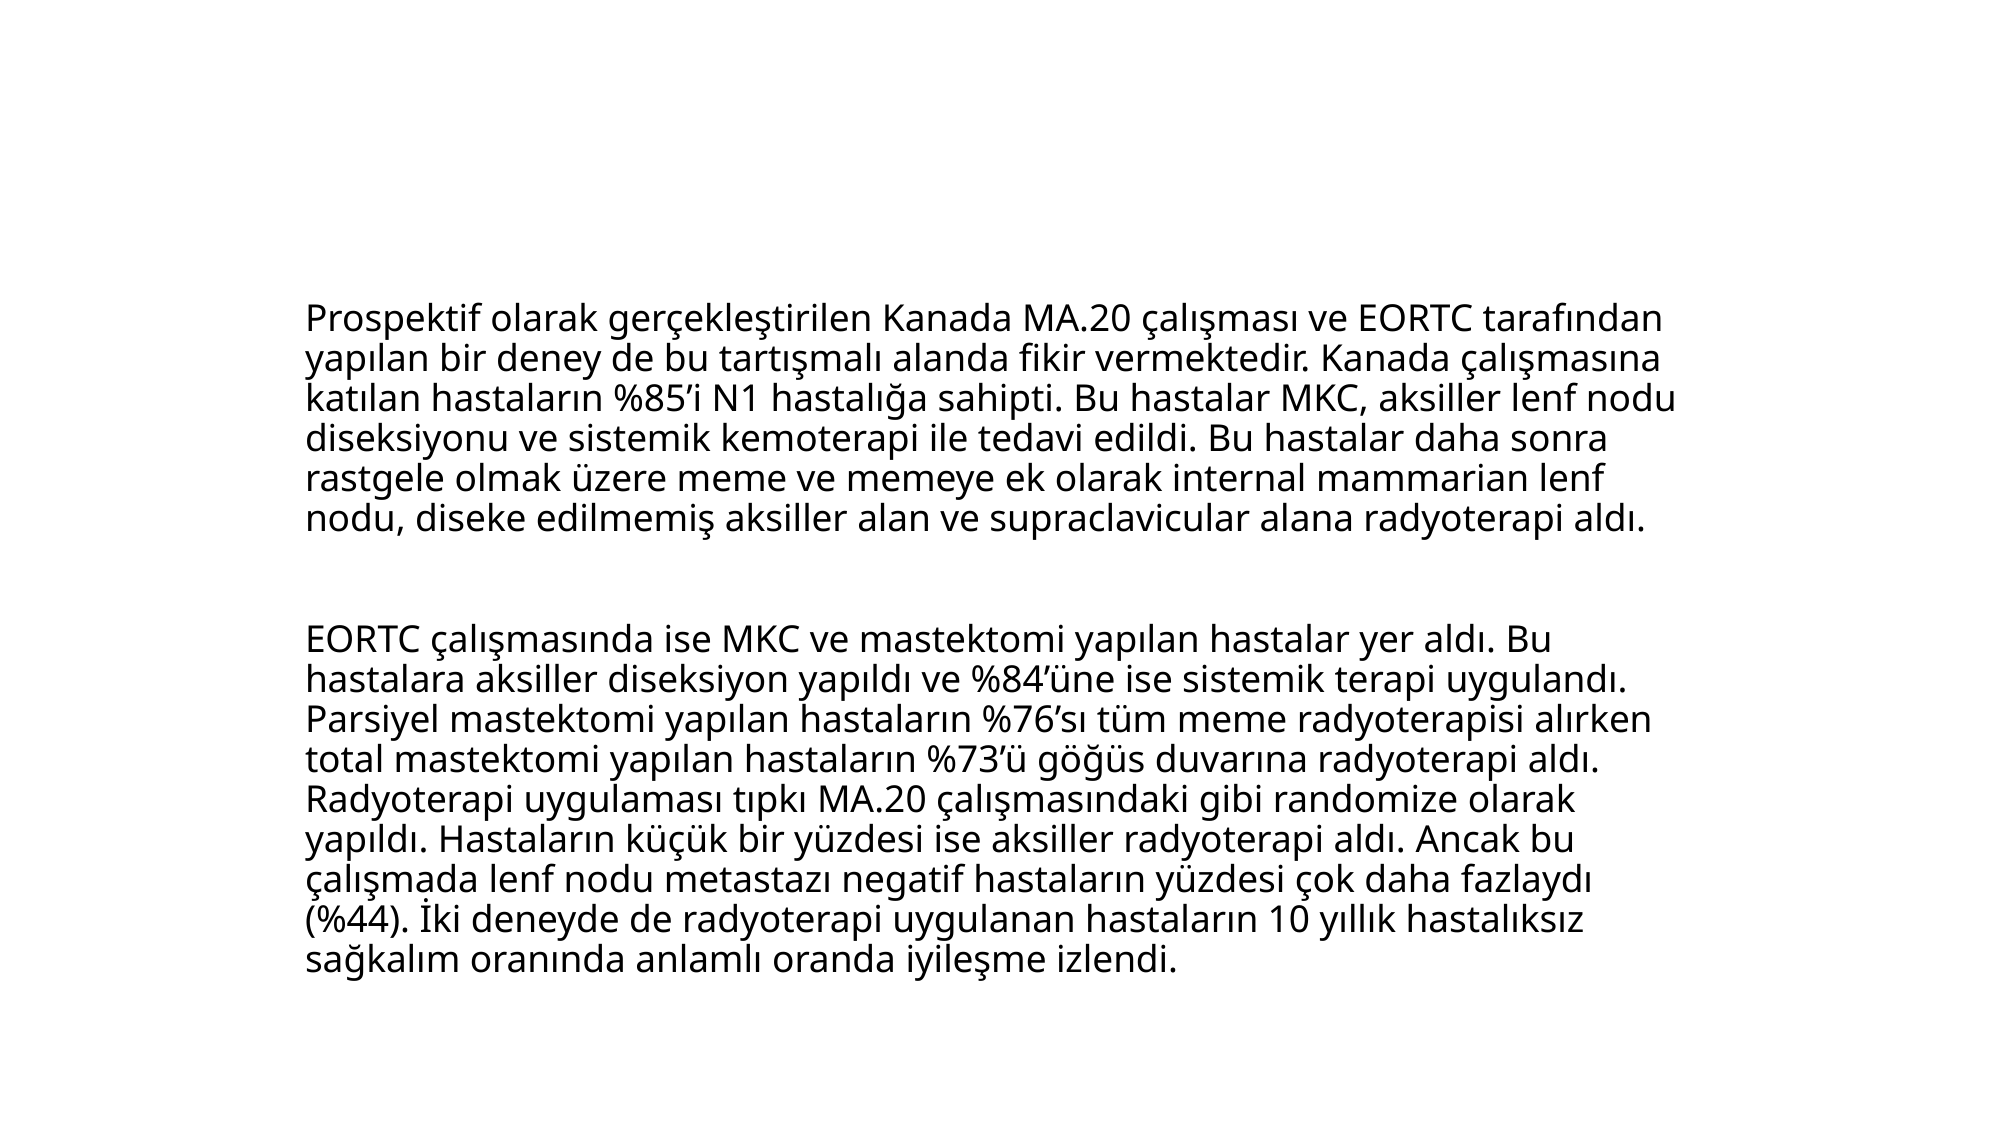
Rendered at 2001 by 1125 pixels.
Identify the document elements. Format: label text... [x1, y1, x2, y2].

list Prospektif olarak gerçekleştirilen Kanada MA.20 çalışması ve EORTC tarafından yapılan bir deney de bu tartışmalı alanda fikir vermektedir. Kanada çalışmasına katılan hastaların %85’i N1 hastalığa sahipti. Bu hastalar MKC, aksiller lenf nodu diseksiyonu ve sistemik kemoterapi ile tedavi edildi. Bu hastalar daha sonra rastgele olmak üzere meme ve memeye ek olarak internal mammarian lenf nodu, diseke edilmemiş aksiller alan ve supraclavicular alana radyoterapi aldı. EORTC çalışmasında ise MKC ve mastektomi yapılan hastalar yer aldı. Bu hastalara aksiller diseksiyon yapıldı ve %84’üne ise sistemik terapi uygulandı. Parsiyel mastektomi yapılan hastaların %76’sı tüm meme radyoterapisi alırken total mastektomi yapılan hastaların %73’ü göğüs duvarına radyoterapi aldı. Radyoterapi uygulaması tıpkı MA.20 çalışmasındaki gibi randomize olarak yapıldı. Hastaların küçük bir yüzdesi ise aksiller radyoterapi aldı. Ancak bu çalışmada lenf nodu metastazı negatif hastaların yüzdesi çok daha fazlaydı (%44). İki deneyde de radyoterapi uygulanan hastaların 10 yıllık hastalıksız sağkalım oranında anlamlı oranda iyileşme izlendi. [290, 292, 1710, 1006]
